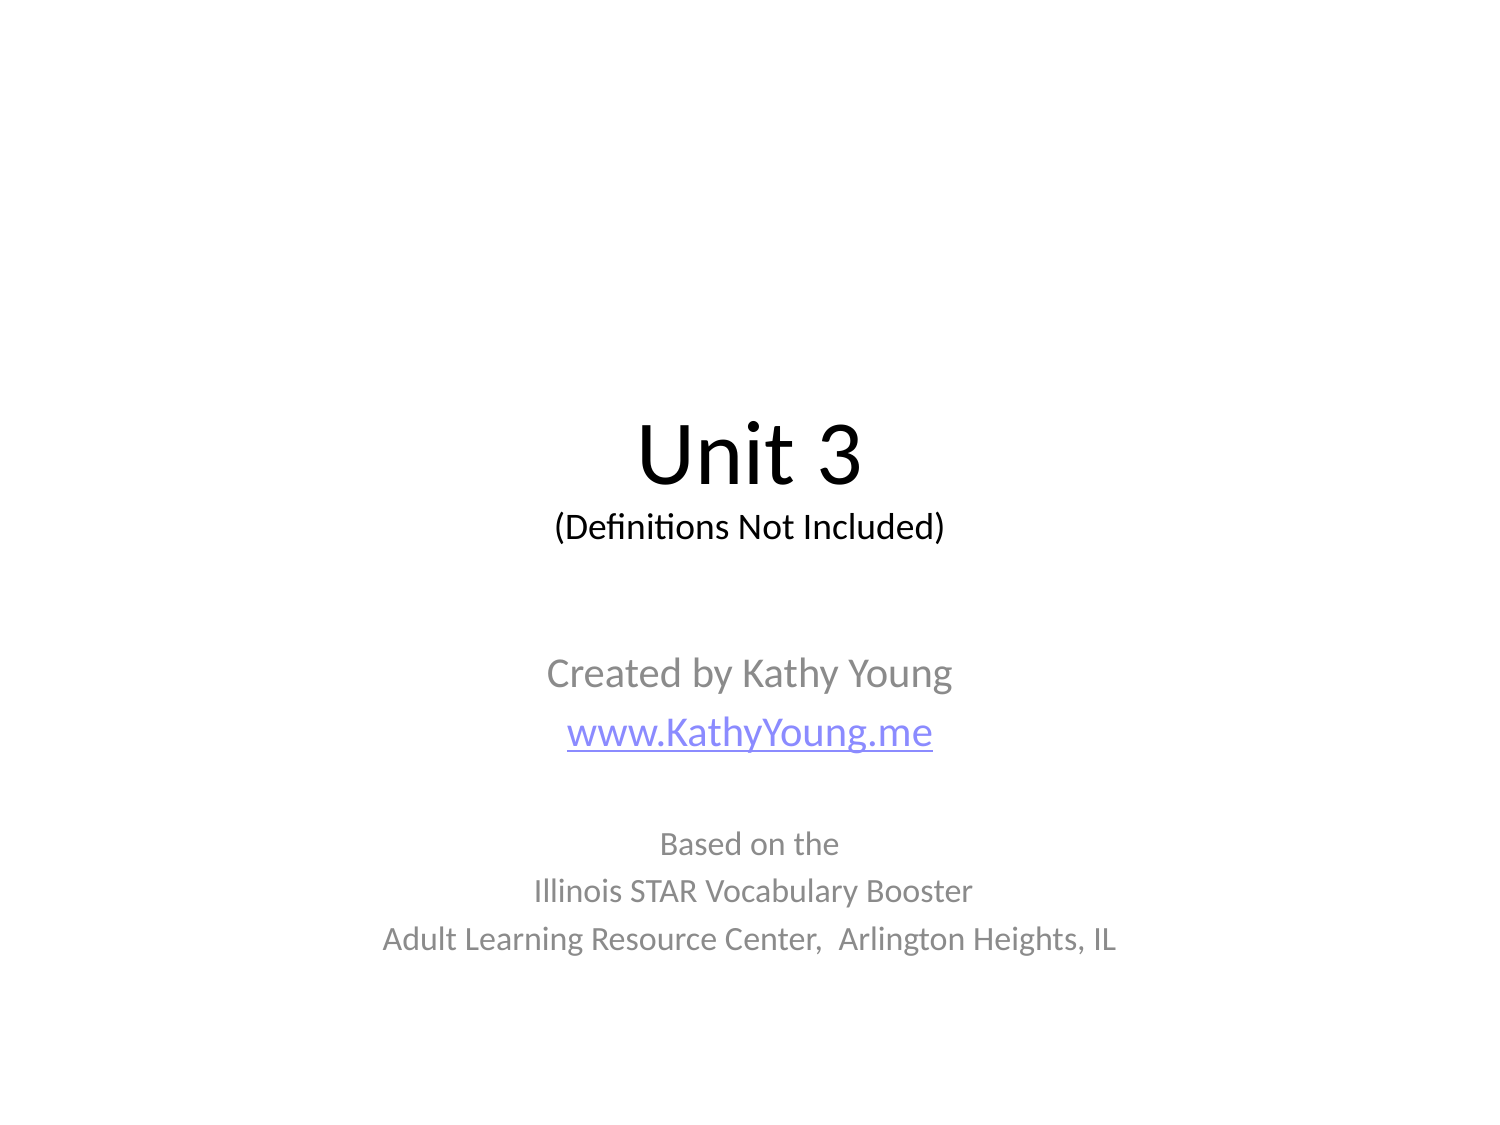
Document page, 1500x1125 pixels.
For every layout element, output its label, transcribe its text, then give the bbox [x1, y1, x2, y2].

title Unit 3 (Definitions Not Included) [112, 349, 1388, 591]
subtitle Created by Kathy Young www.KathyYoung.me Based on the Illinois STAR Vocabulary Booster Adult Learning Resource Center, Arlington Heights, IL [225, 637, 1275, 968]
